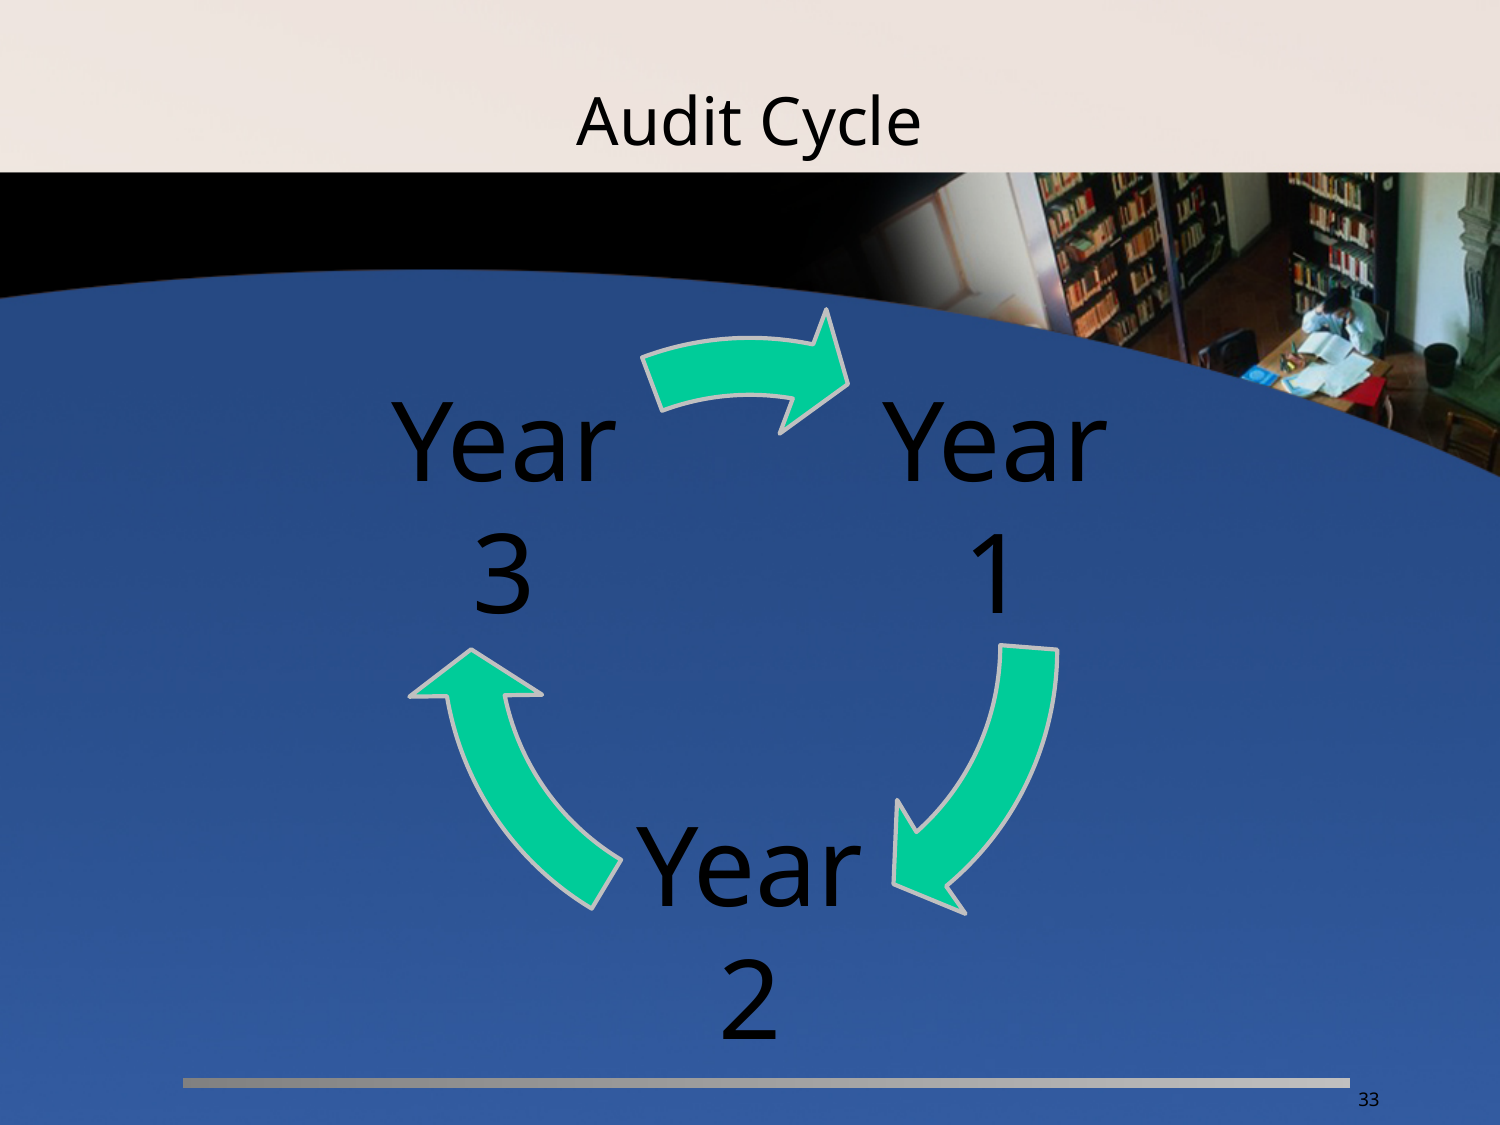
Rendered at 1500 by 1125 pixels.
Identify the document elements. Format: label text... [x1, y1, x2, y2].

picture [0, 0, 1500, 1125]
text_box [358, 308, 1142, 1074]
slide_number 33 [1345, 1079, 1388, 1119]
title Audit Cycle [74, 24, 1426, 213]
